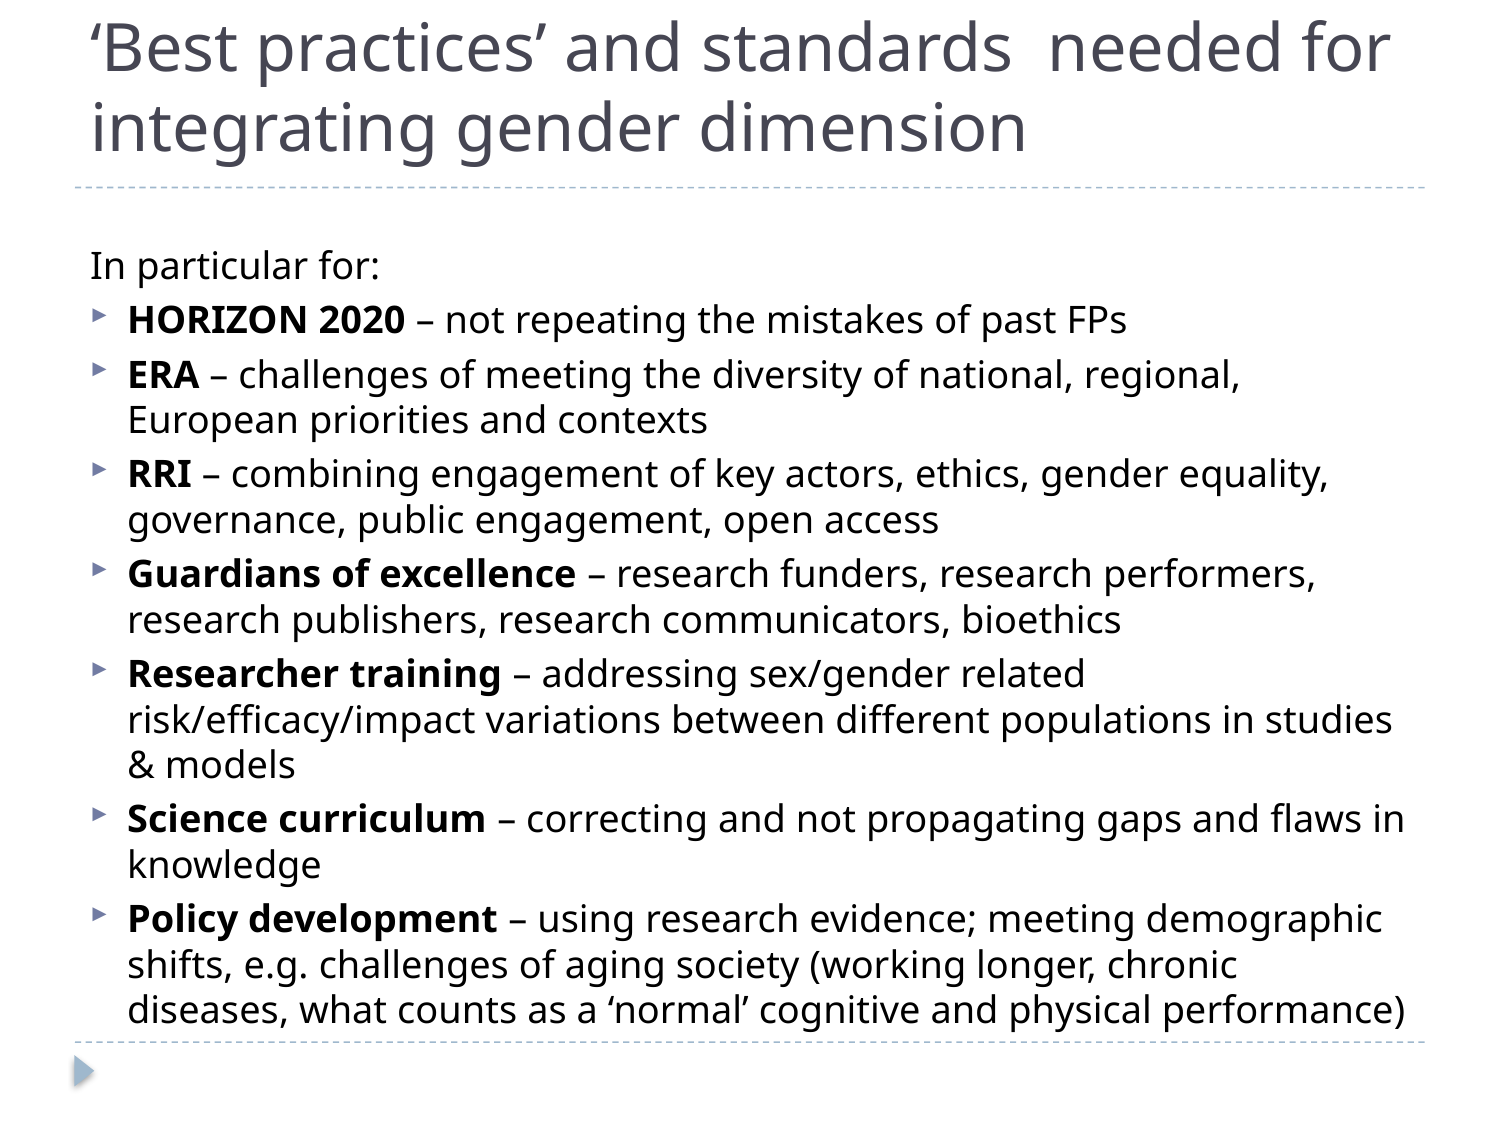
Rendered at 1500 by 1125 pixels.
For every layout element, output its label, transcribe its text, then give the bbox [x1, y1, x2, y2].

title ‘Best practices’ and standards needed for integrating gender dimension [74, 44, 1467, 173]
list In particular for: HORIZON 2020 – not repeating the mistakes of past FPs ERA – challenges of meeting the diversity of national, regional, European priorities and contexts RRI – combining engagement of key actors, ethics, gender equality, governance, public engagement, open access Guardians of excellence – research funders, research performers, research publishers, research communicators, bioethics Researcher training – addressing sex/gender related risk/efficacy/impact variations between different populations in studies & models Science curriculum – correcting and not propagating gaps and flaws in knowledge Policy development – using research evidence; meeting demographic shifts, e.g. challenges of aging society (working longer, chronic diseases, what counts as a ‘normal’ cognitive and physical performance) [74, 233, 1426, 1064]
